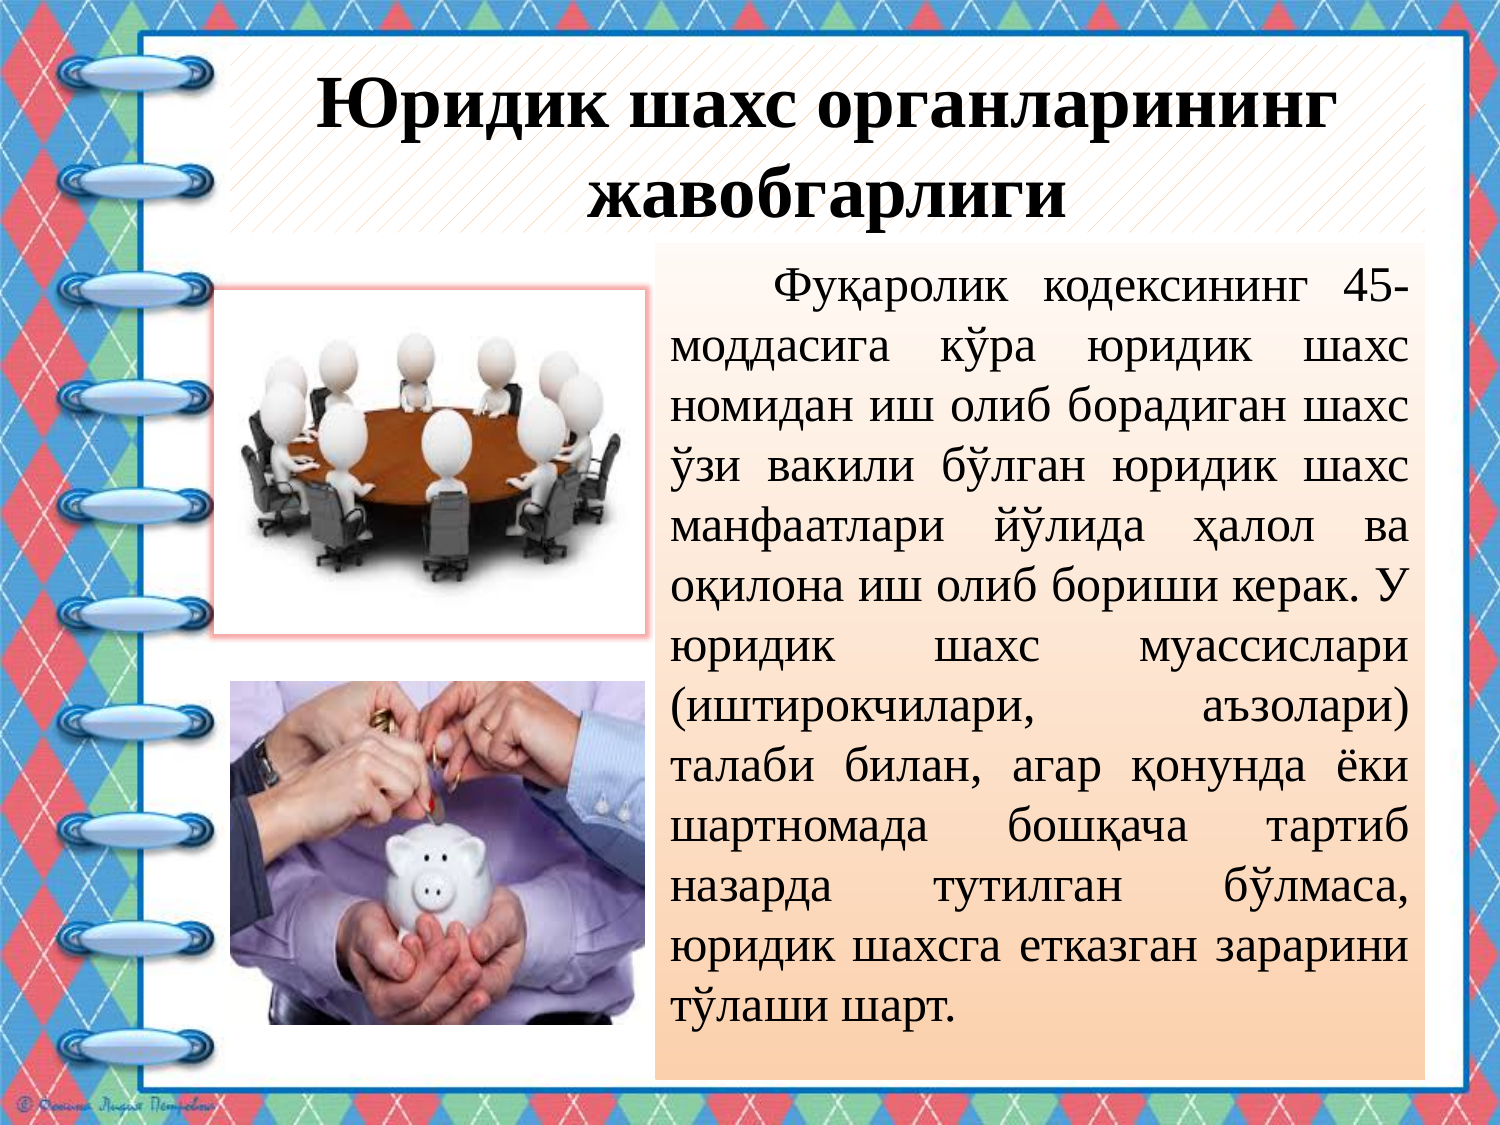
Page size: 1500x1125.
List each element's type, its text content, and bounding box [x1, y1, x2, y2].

title Юридик шахс органларининг жавобгарлиги [230, 45, 1425, 233]
list Фуқаролик кодексининг 45-моддасига кўра юридик шахс номидан иш олиб борадиган шахс ўзи вакили бўлган юридик шахс манфаатлари йўлида ҳалол ва оқилона иш олиб бориши керак. У юридик шахс муассислари (иштирокчилари, аъзолари) талаби билан, агар қонунда ёки шартномада бошқача тартиб назарда тутилган бўлмаса, юридик шахсга етказган зарарини тўлаши шарт. [655, 243, 1425, 1080]
picture [0, 0, 1500, 1125]
